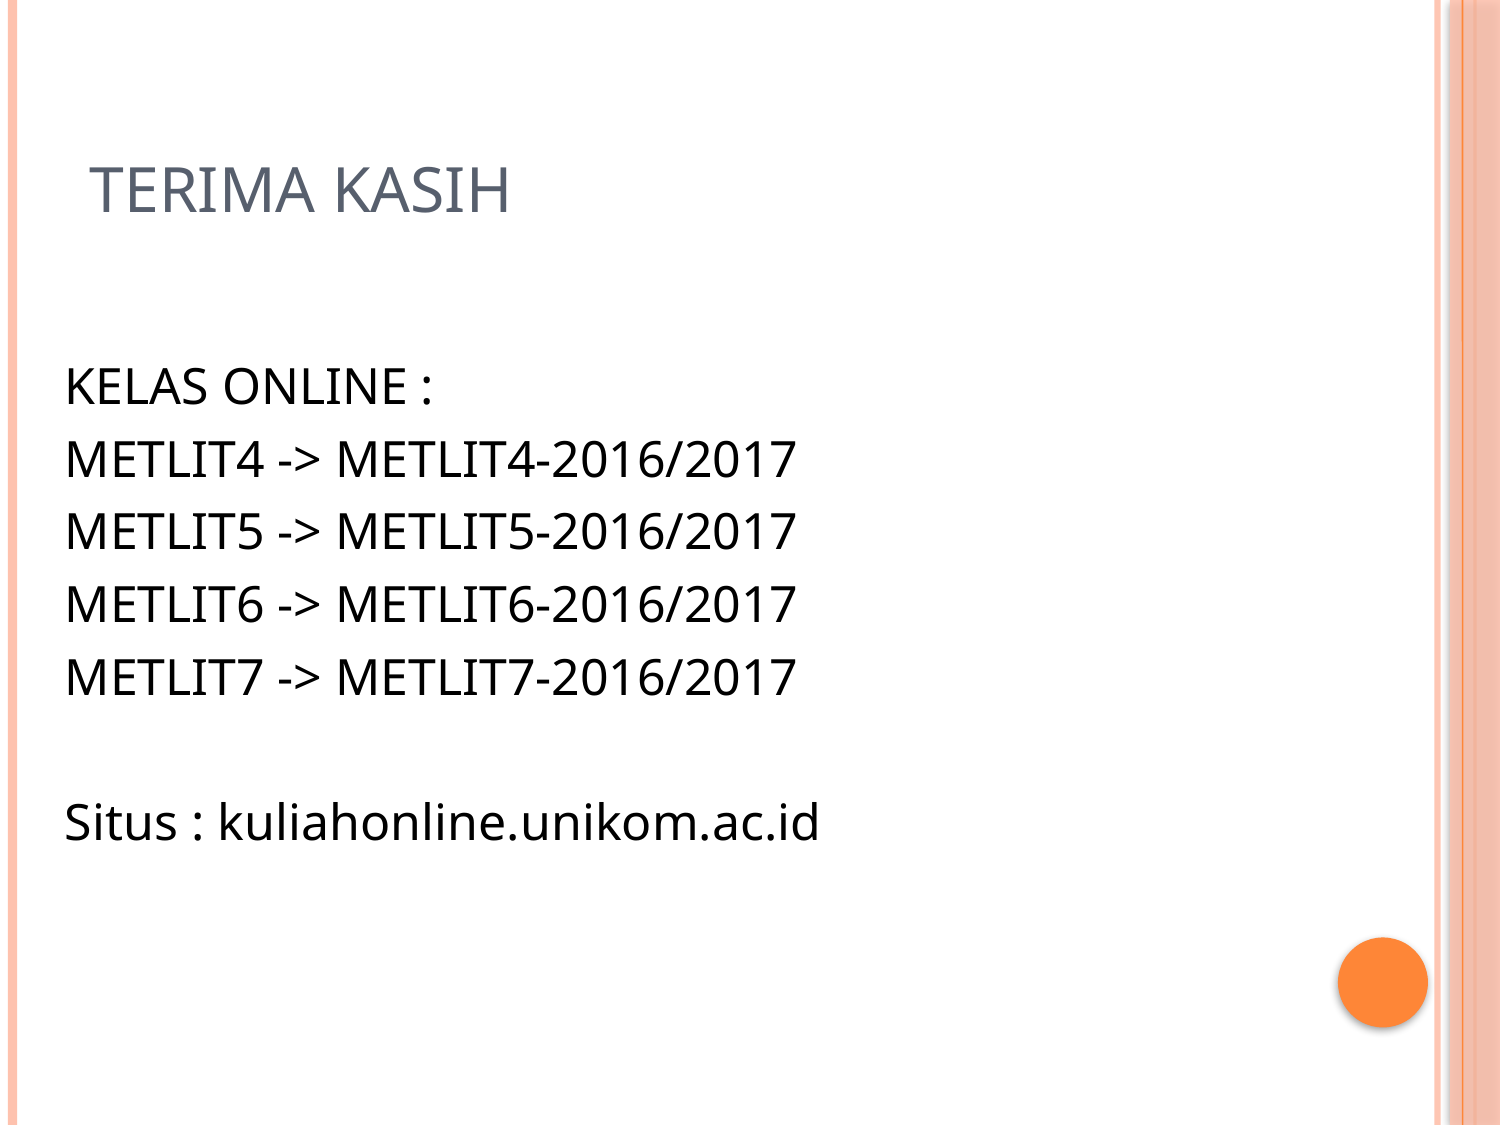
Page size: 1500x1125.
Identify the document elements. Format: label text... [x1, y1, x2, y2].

title Terima Kasih [75, 45, 1300, 233]
list KELAS ONLINE : METLIT4 -> METLIT4-2016/2017 METLIT5 -> METLIT5-2016/2017 METLIT6 -> METLIT6-2016/2017 METLIT7 -> METLIT7-2016/2017 Situs : kuliahonline.unikom.ac.id [50, 275, 1500, 1075]
